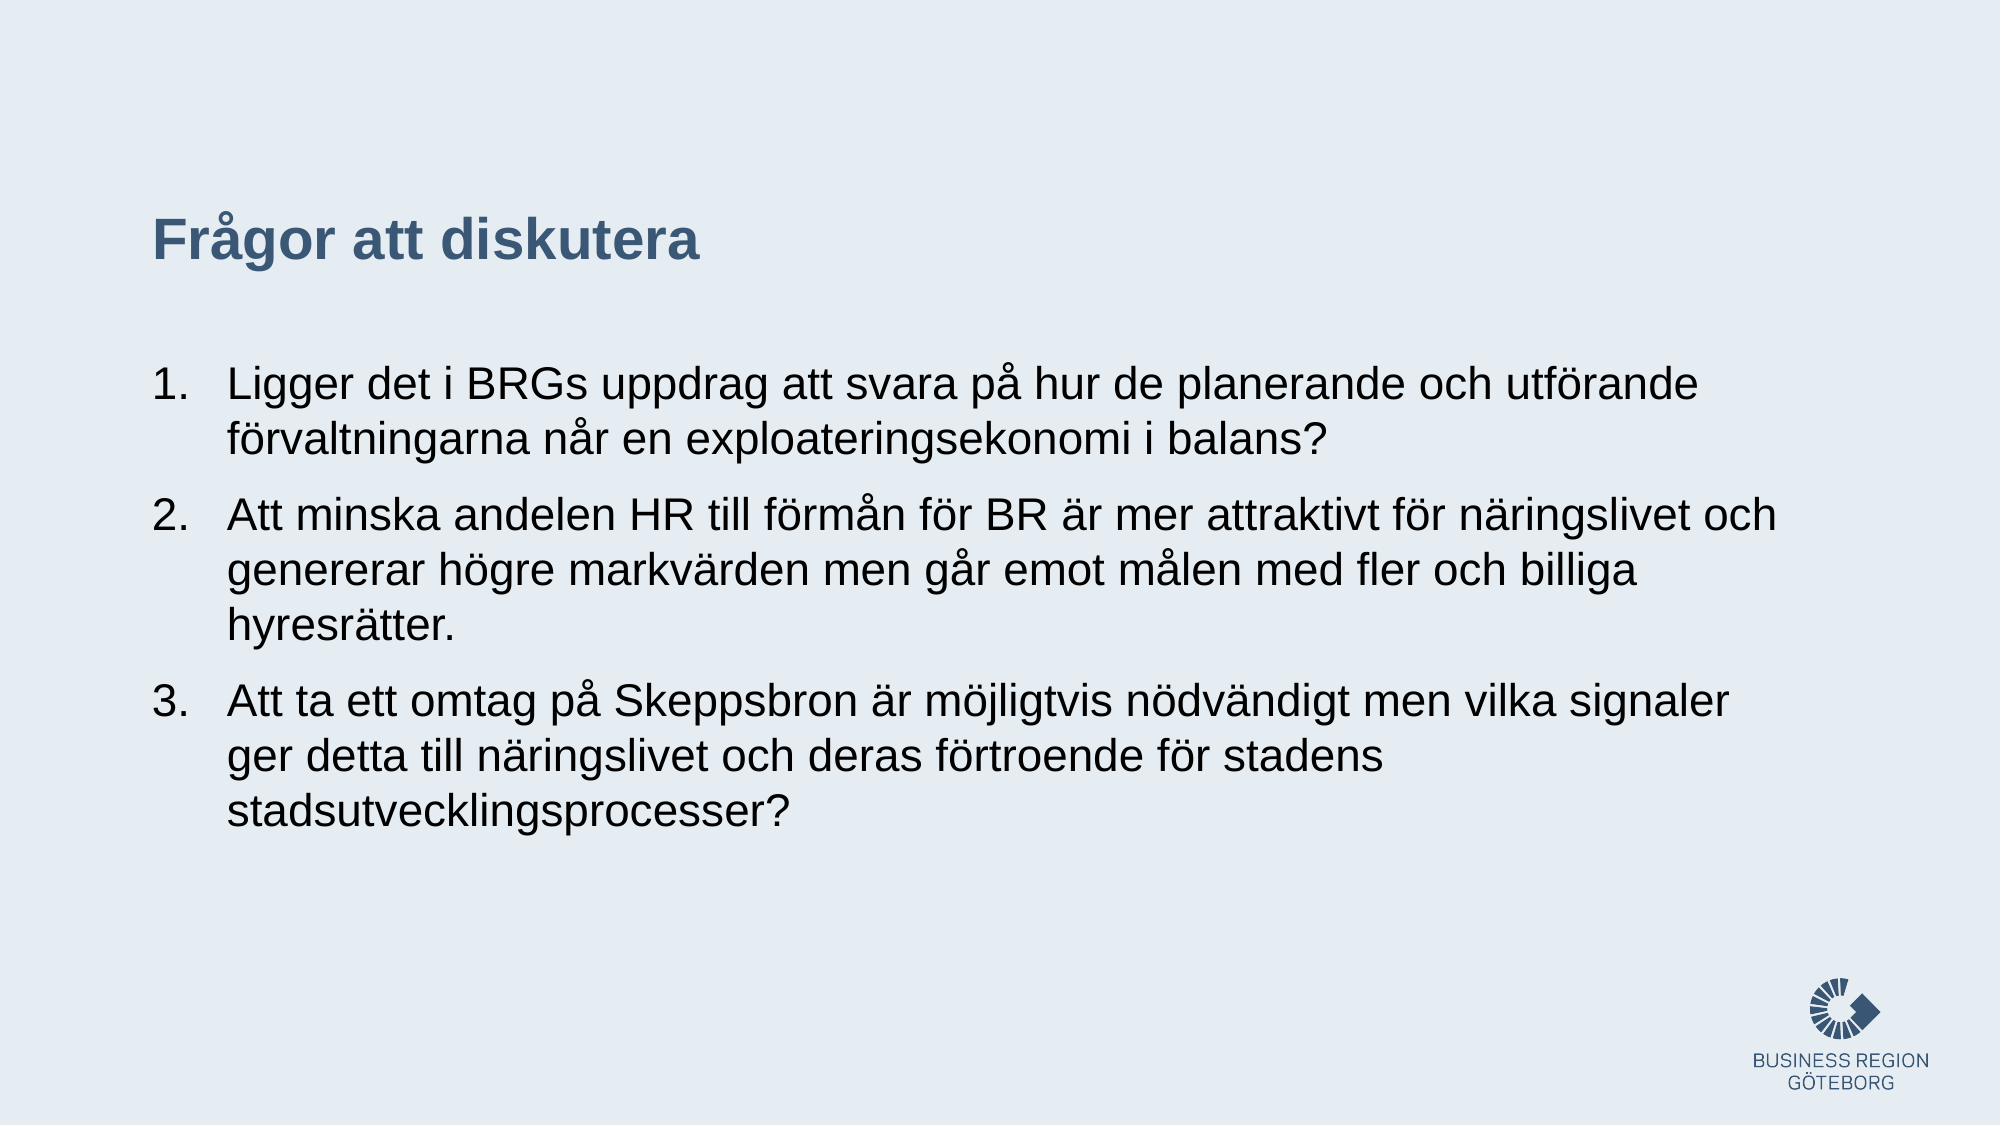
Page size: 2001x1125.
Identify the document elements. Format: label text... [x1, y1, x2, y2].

text_box Ligger det i BRGs uppdrag att svara på hur de planerande och utförande förvaltningarna når en exploateringsekonomi i balans? Att minska andelen HR till förmån för BR är mer attraktivt för näringslivet och genererar högre markvärden men går emot målen med fler och billiga hyresrätter. Att ta ett omtag på Skeppsbron är möjligtvis nödvändigt men vilka signaler ger detta till näringslivet och deras förtroende för stadens stadsutvecklingsprocesser? [137, 346, 1820, 995]
title Frågor att diskutera [137, 61, 1957, 279]
picture [1754, 978, 1928, 1090]
